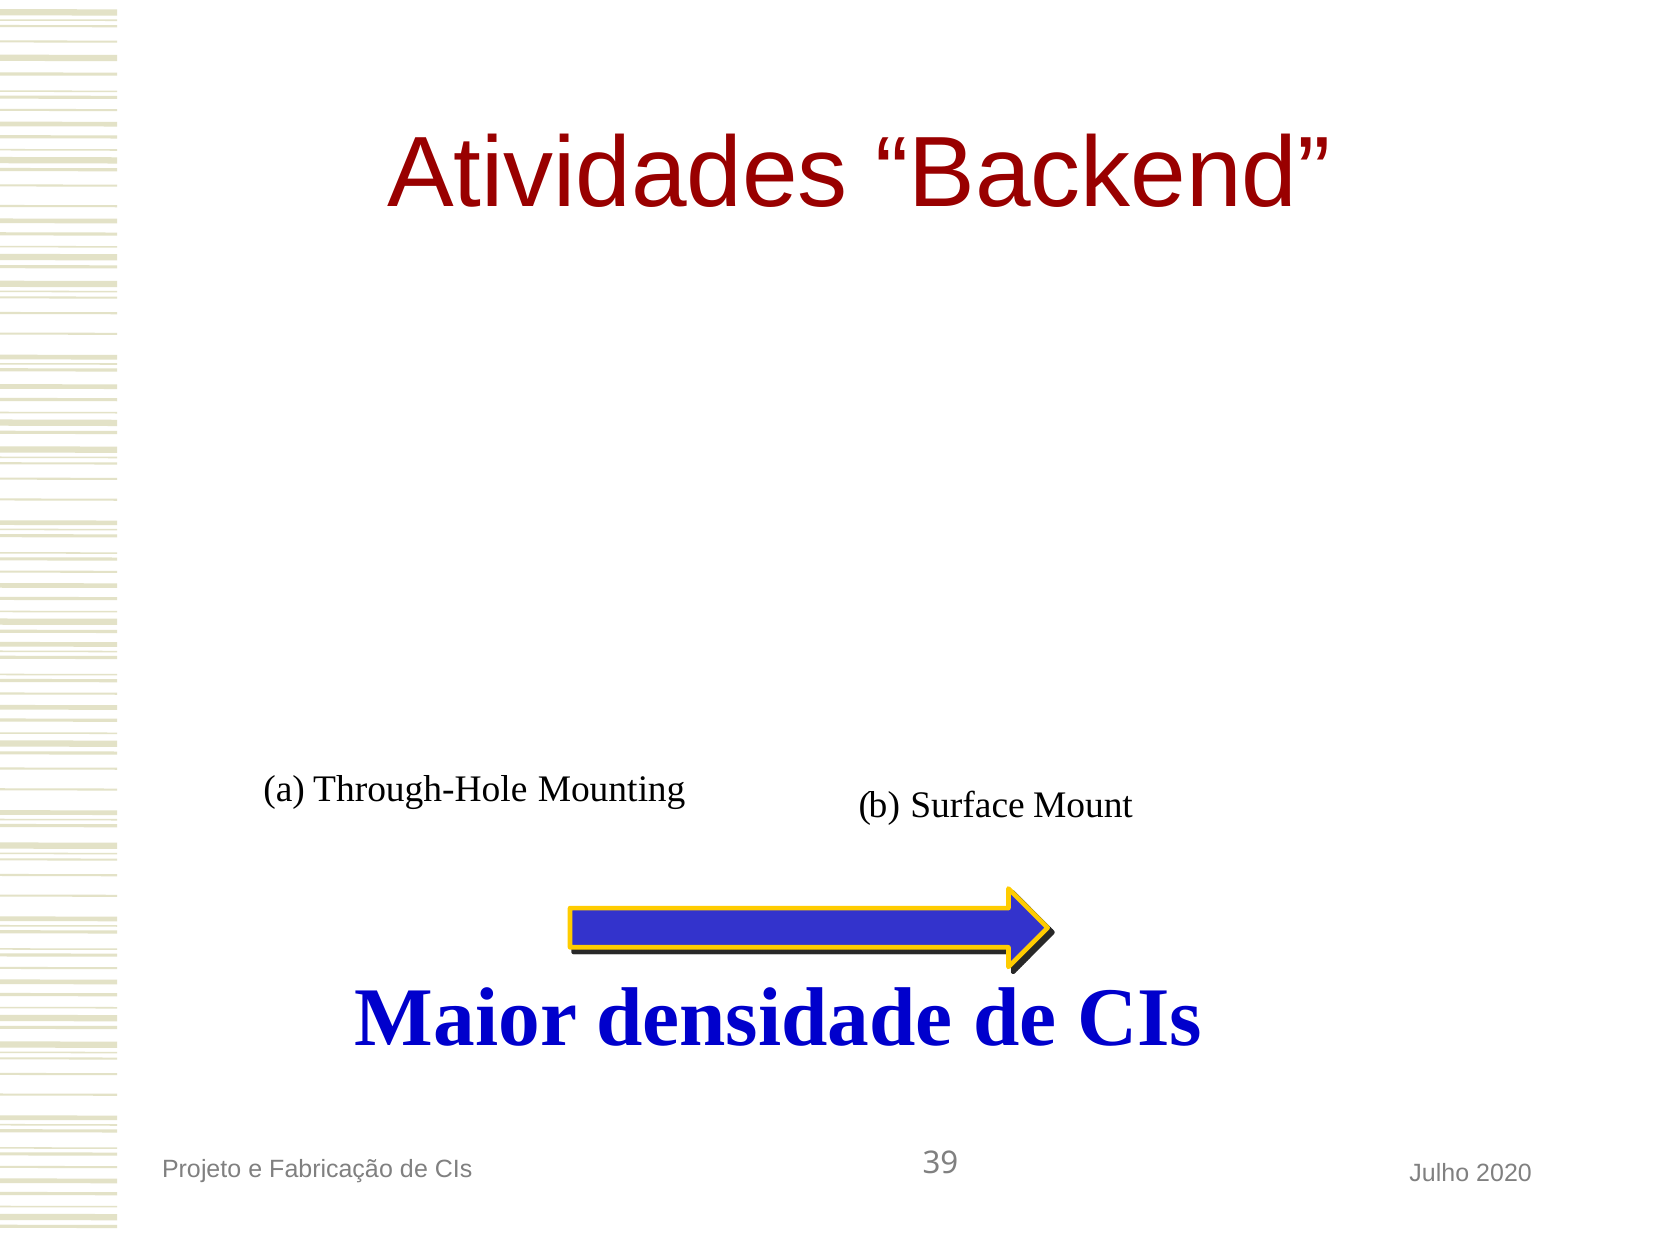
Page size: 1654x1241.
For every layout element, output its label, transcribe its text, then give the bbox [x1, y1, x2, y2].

picture [262, 368, 1459, 831]
slide_number 39 [579, 1112, 976, 1194]
text_box Maior densidade de CIs [286, 987, 1272, 1066]
text_box Atividades “Backend” [124, 120, 1594, 231]
text_box [570, 888, 1048, 967]
